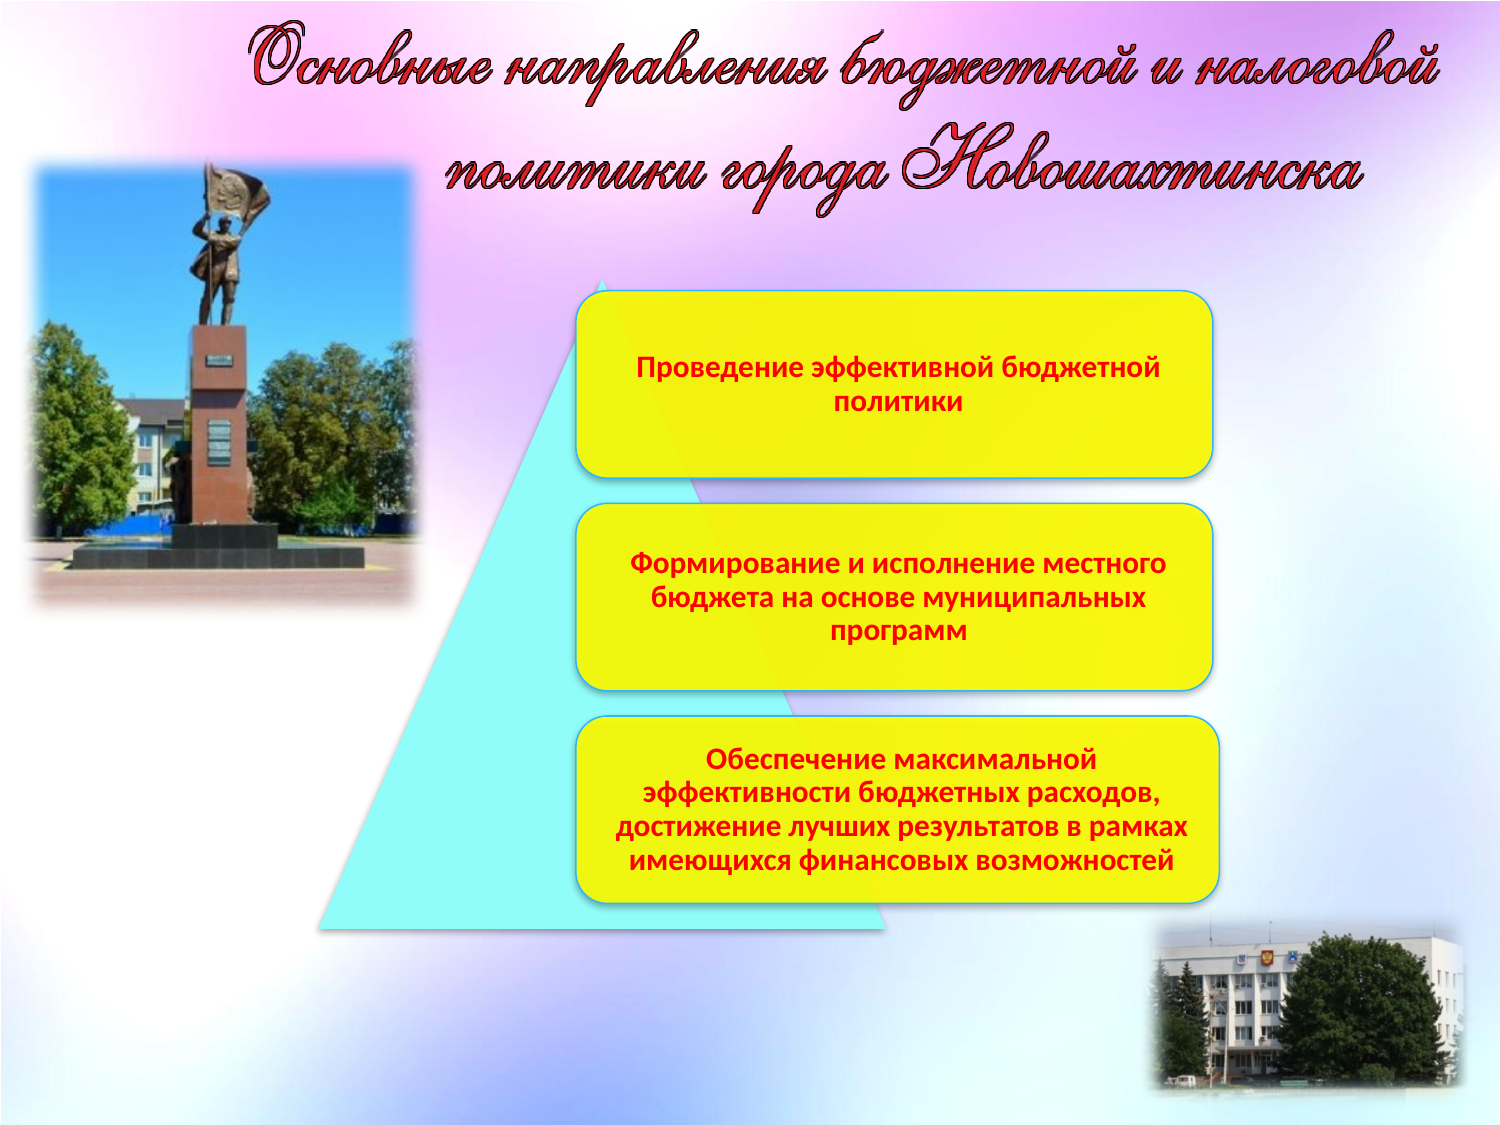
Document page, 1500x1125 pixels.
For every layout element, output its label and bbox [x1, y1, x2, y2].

picture [1, 0, 1500, 1125]
list [74, 207, 1426, 1001]
